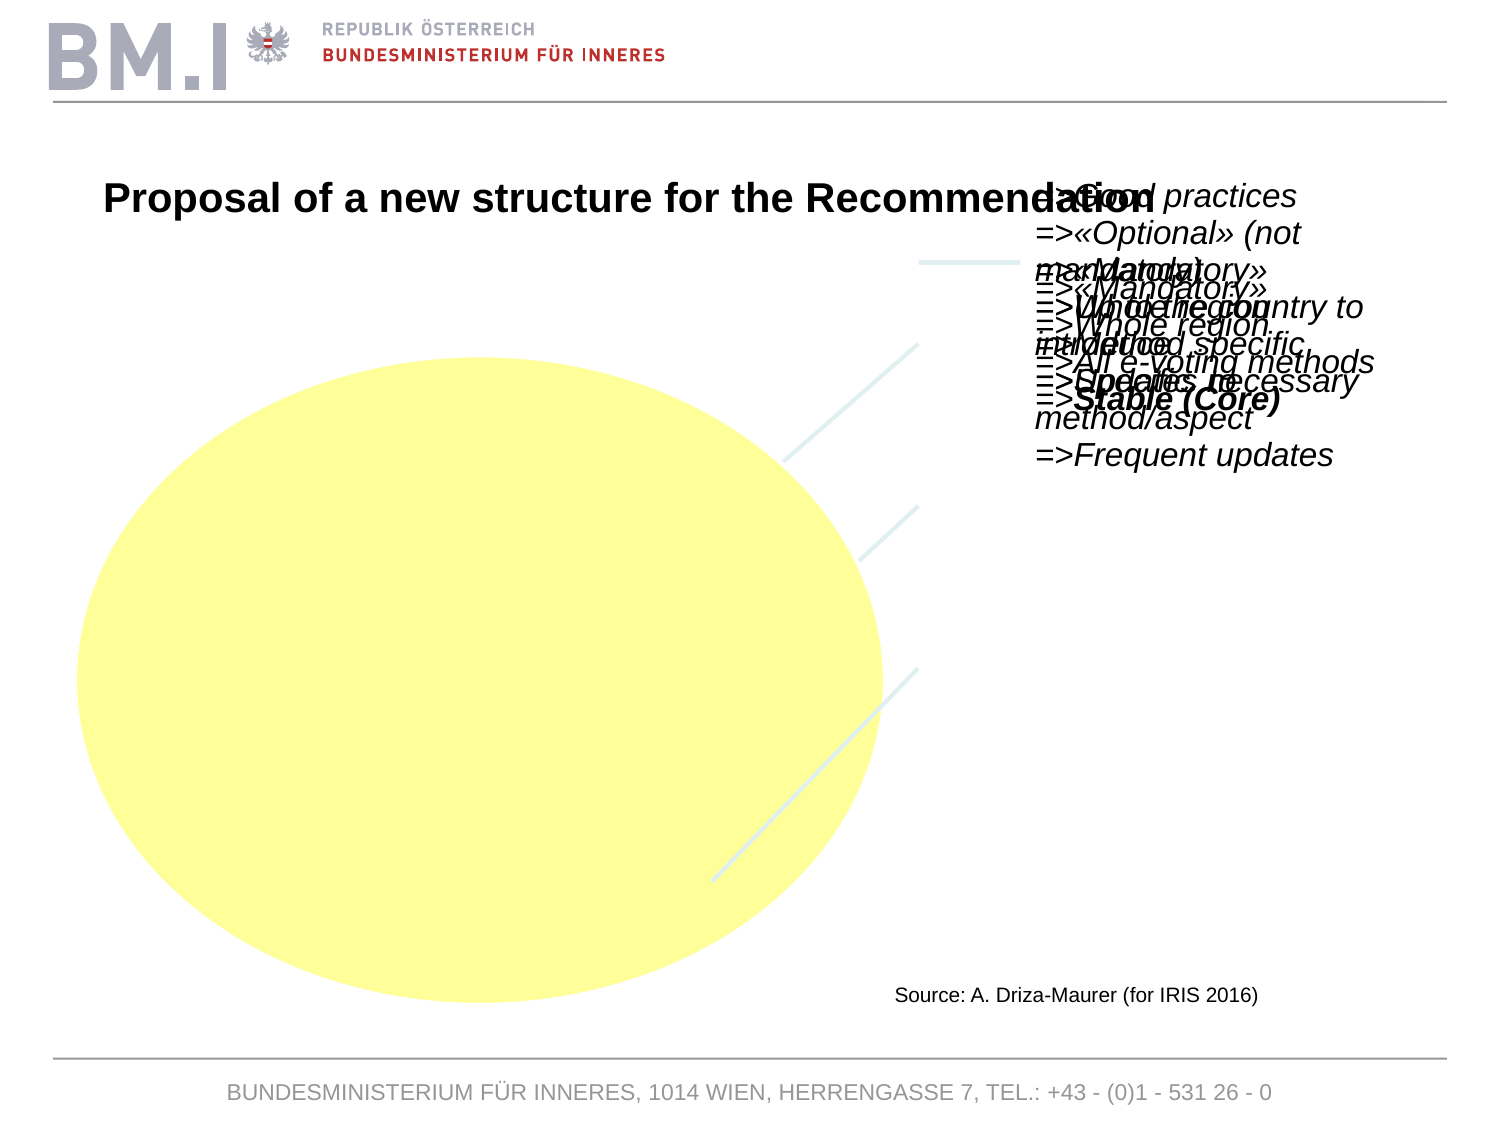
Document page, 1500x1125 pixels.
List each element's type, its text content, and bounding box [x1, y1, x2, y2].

text_box Proposal of a new structure for the Recommendation [88, 163, 1294, 229]
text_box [74, 262, 1426, 1006]
